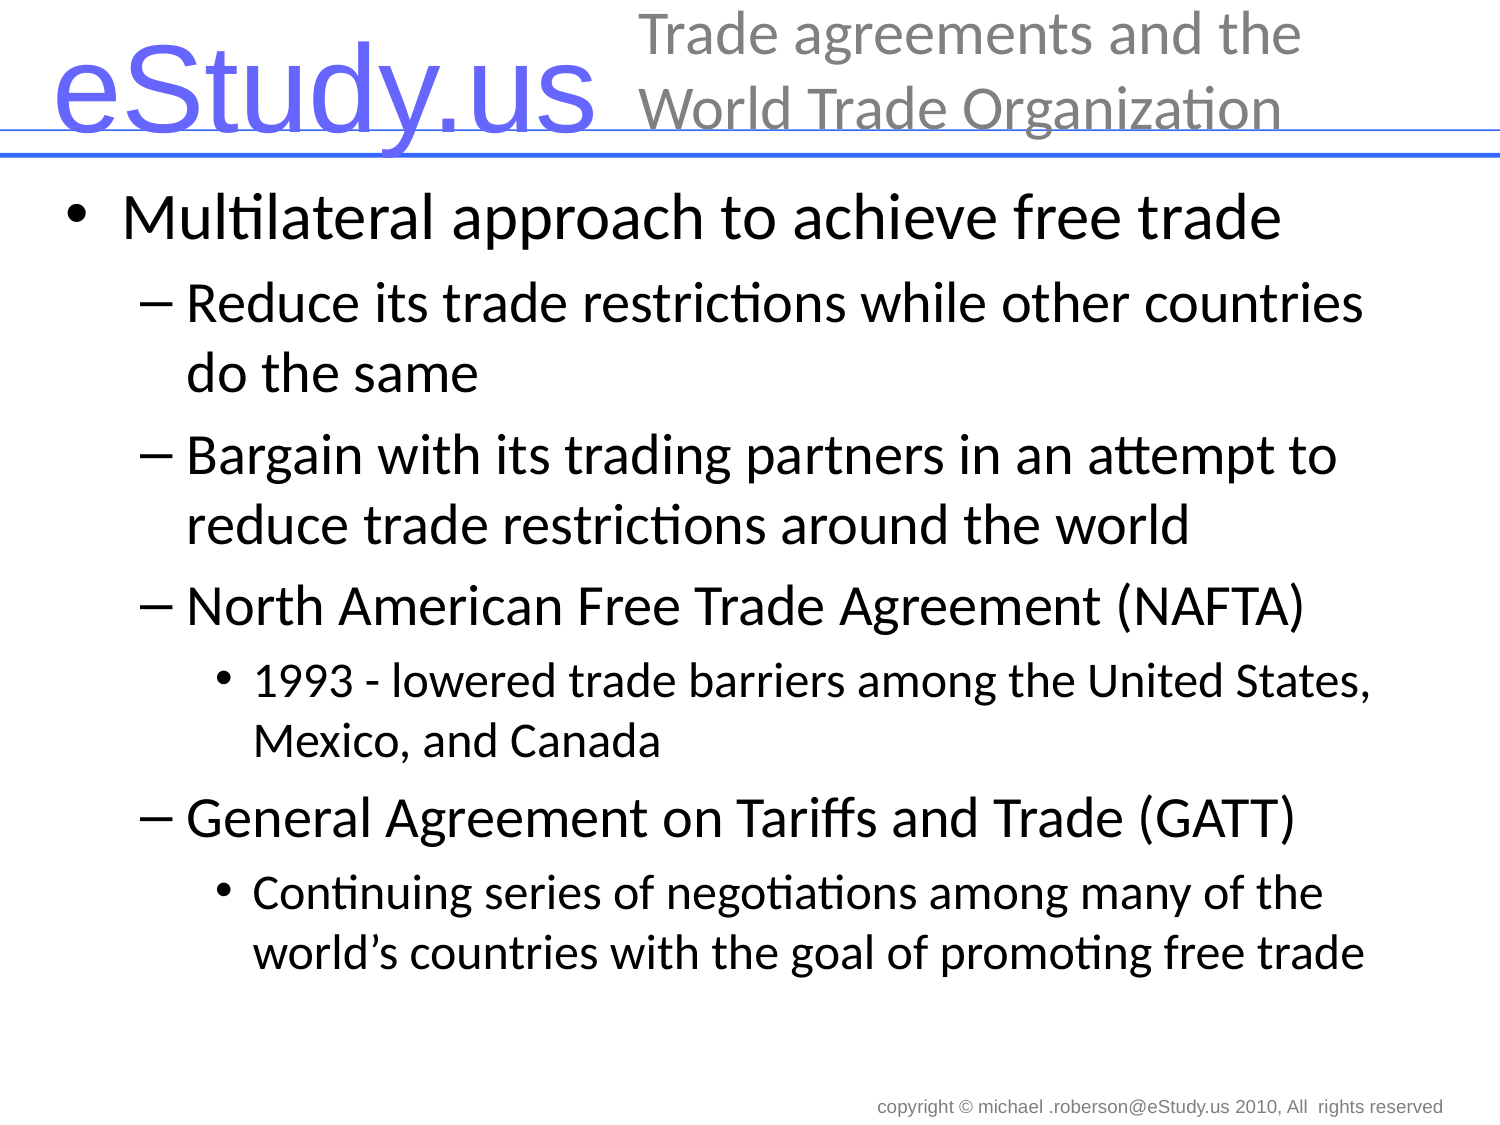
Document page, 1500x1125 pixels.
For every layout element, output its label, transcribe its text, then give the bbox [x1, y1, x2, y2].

list Multilateral approach to achieve free trade Reduce its trade restrictions while other countries do the same Bargain with its trading partners in an attempt to reduce trade restrictions around the world North American Free Trade Agreement (NAFTA) 1993 - lowered trade barriers among the United States, Mexico, and Canada General Agreement on Tariffs and Trade (GATT) Continuing series of negotiations among many of the world’s countries with the goal of promoting free trade [50, 165, 1450, 1053]
title Trade agreements and the World Trade Organization [623, 0, 1475, 102]
